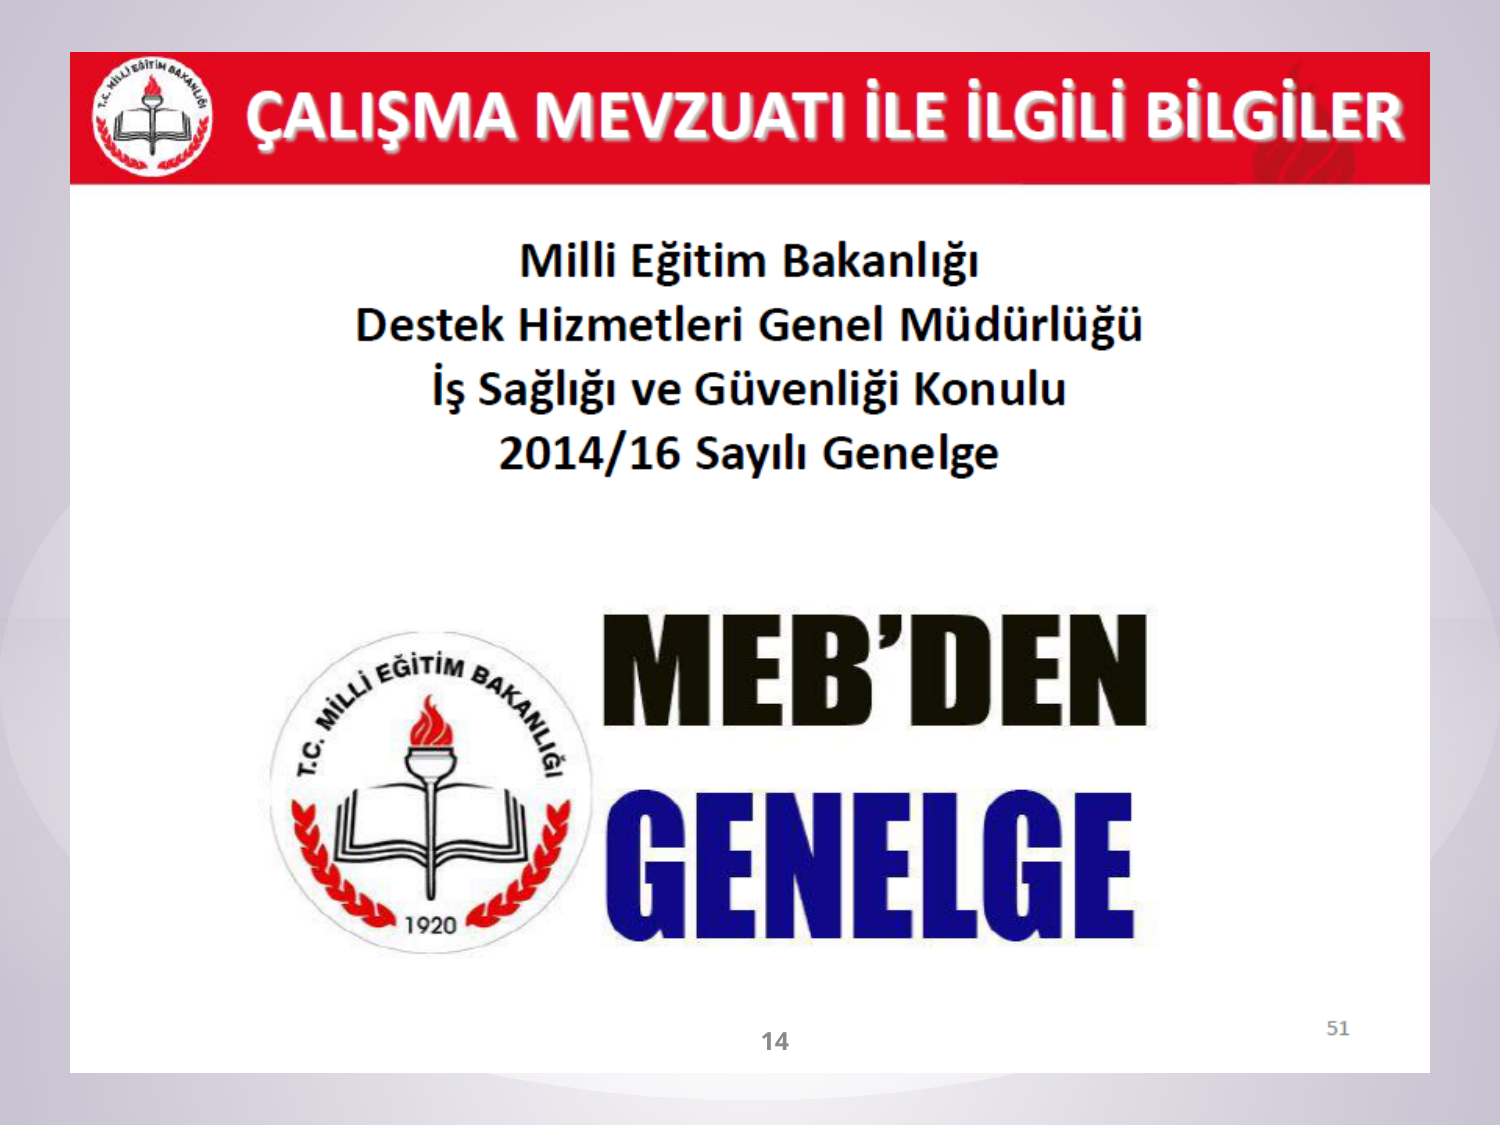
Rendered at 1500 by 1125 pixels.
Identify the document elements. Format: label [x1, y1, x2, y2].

picture [70, 52, 1430, 1073]
